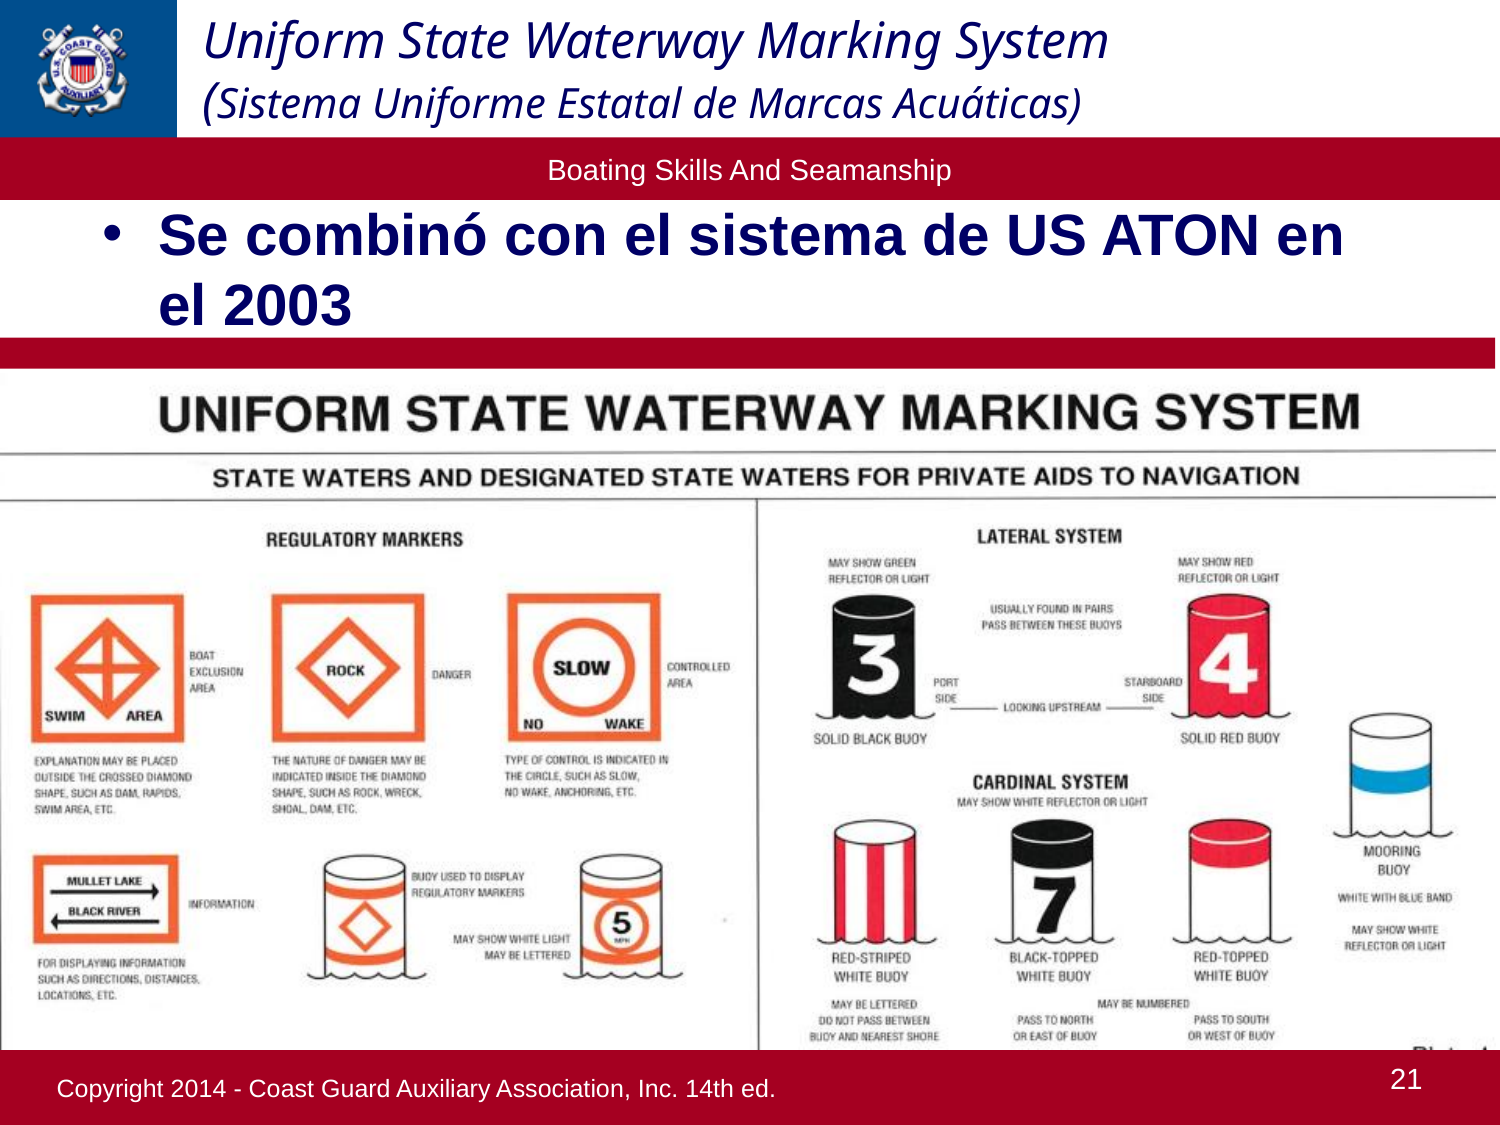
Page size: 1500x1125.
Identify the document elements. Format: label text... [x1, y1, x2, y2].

picture [0, 0, 177, 137]
text_box 21 [1124, 1058, 1438, 1104]
text_box [0, 337, 1496, 369]
text_box Uniform State Waterway Marking System (Sistema Uniforme Estatal de Marcas Acuáticas) [187, 0, 1500, 138]
picture [0, 373, 1496, 1051]
text_box Se combinó con el sistema de US ATON en el 2003 [87, 189, 1413, 337]
